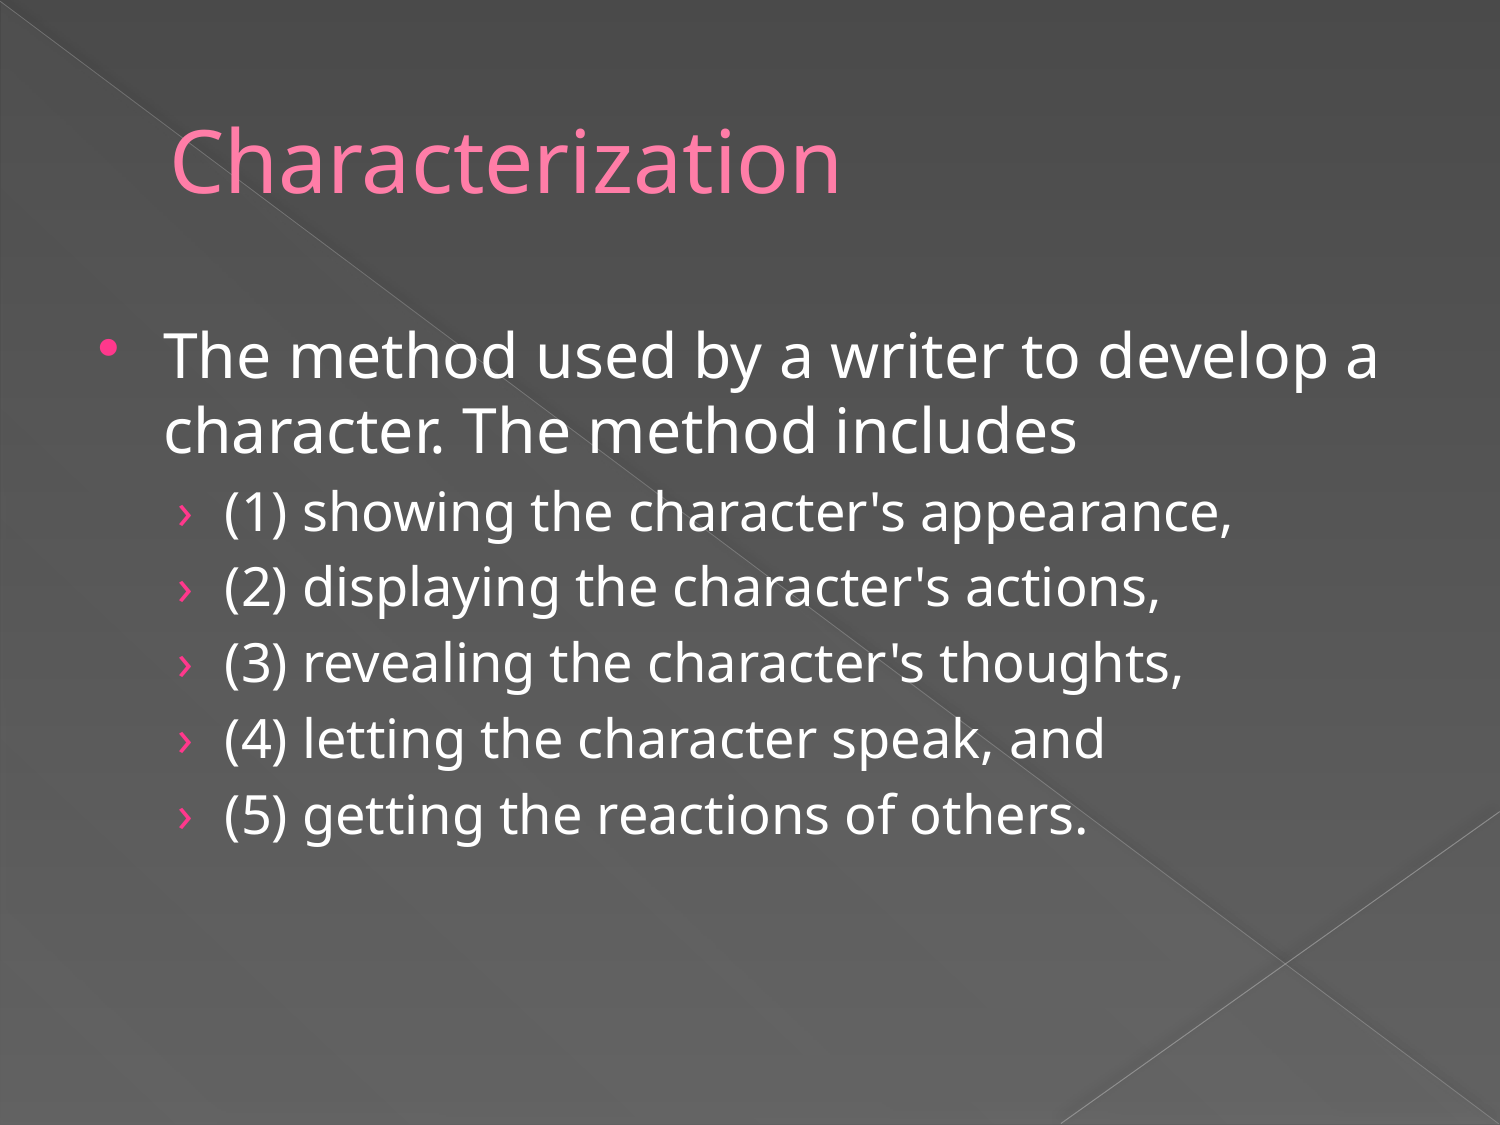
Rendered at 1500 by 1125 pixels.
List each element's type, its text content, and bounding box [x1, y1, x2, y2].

title Characterization [75, 43, 1425, 274]
list The method used by a writer to develop a character. The method includes (1) showing the character's appearance, (2) displaying the character's actions, (3) revealing the character's thoughts, (4) letting the character speak, and (5) getting the reactions of others. [75, 308, 1425, 1059]
